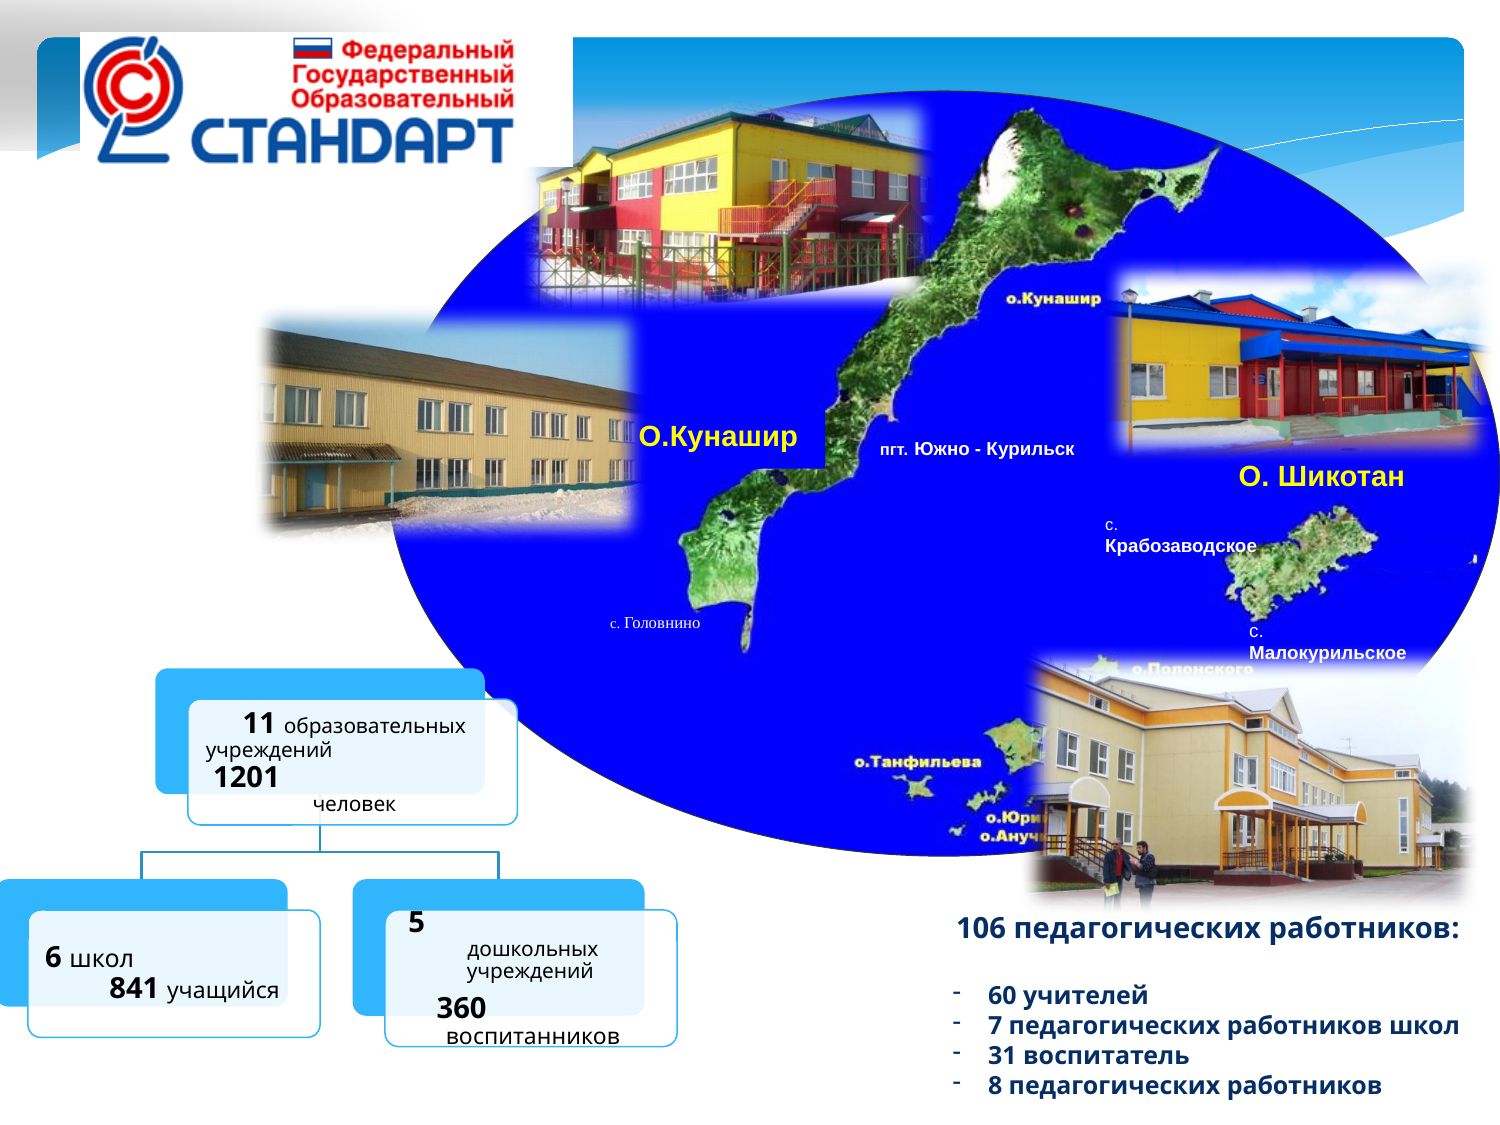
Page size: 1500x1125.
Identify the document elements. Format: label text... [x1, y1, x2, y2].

picture [78, 32, 1500, 916]
text_box 106 педагогических работников: 60 учителей 7 педагогических работников школ 31 воспитатель 8 педагогических работников ДОУ [937, 913, 1479, 1095]
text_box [0, 667, 688, 1048]
